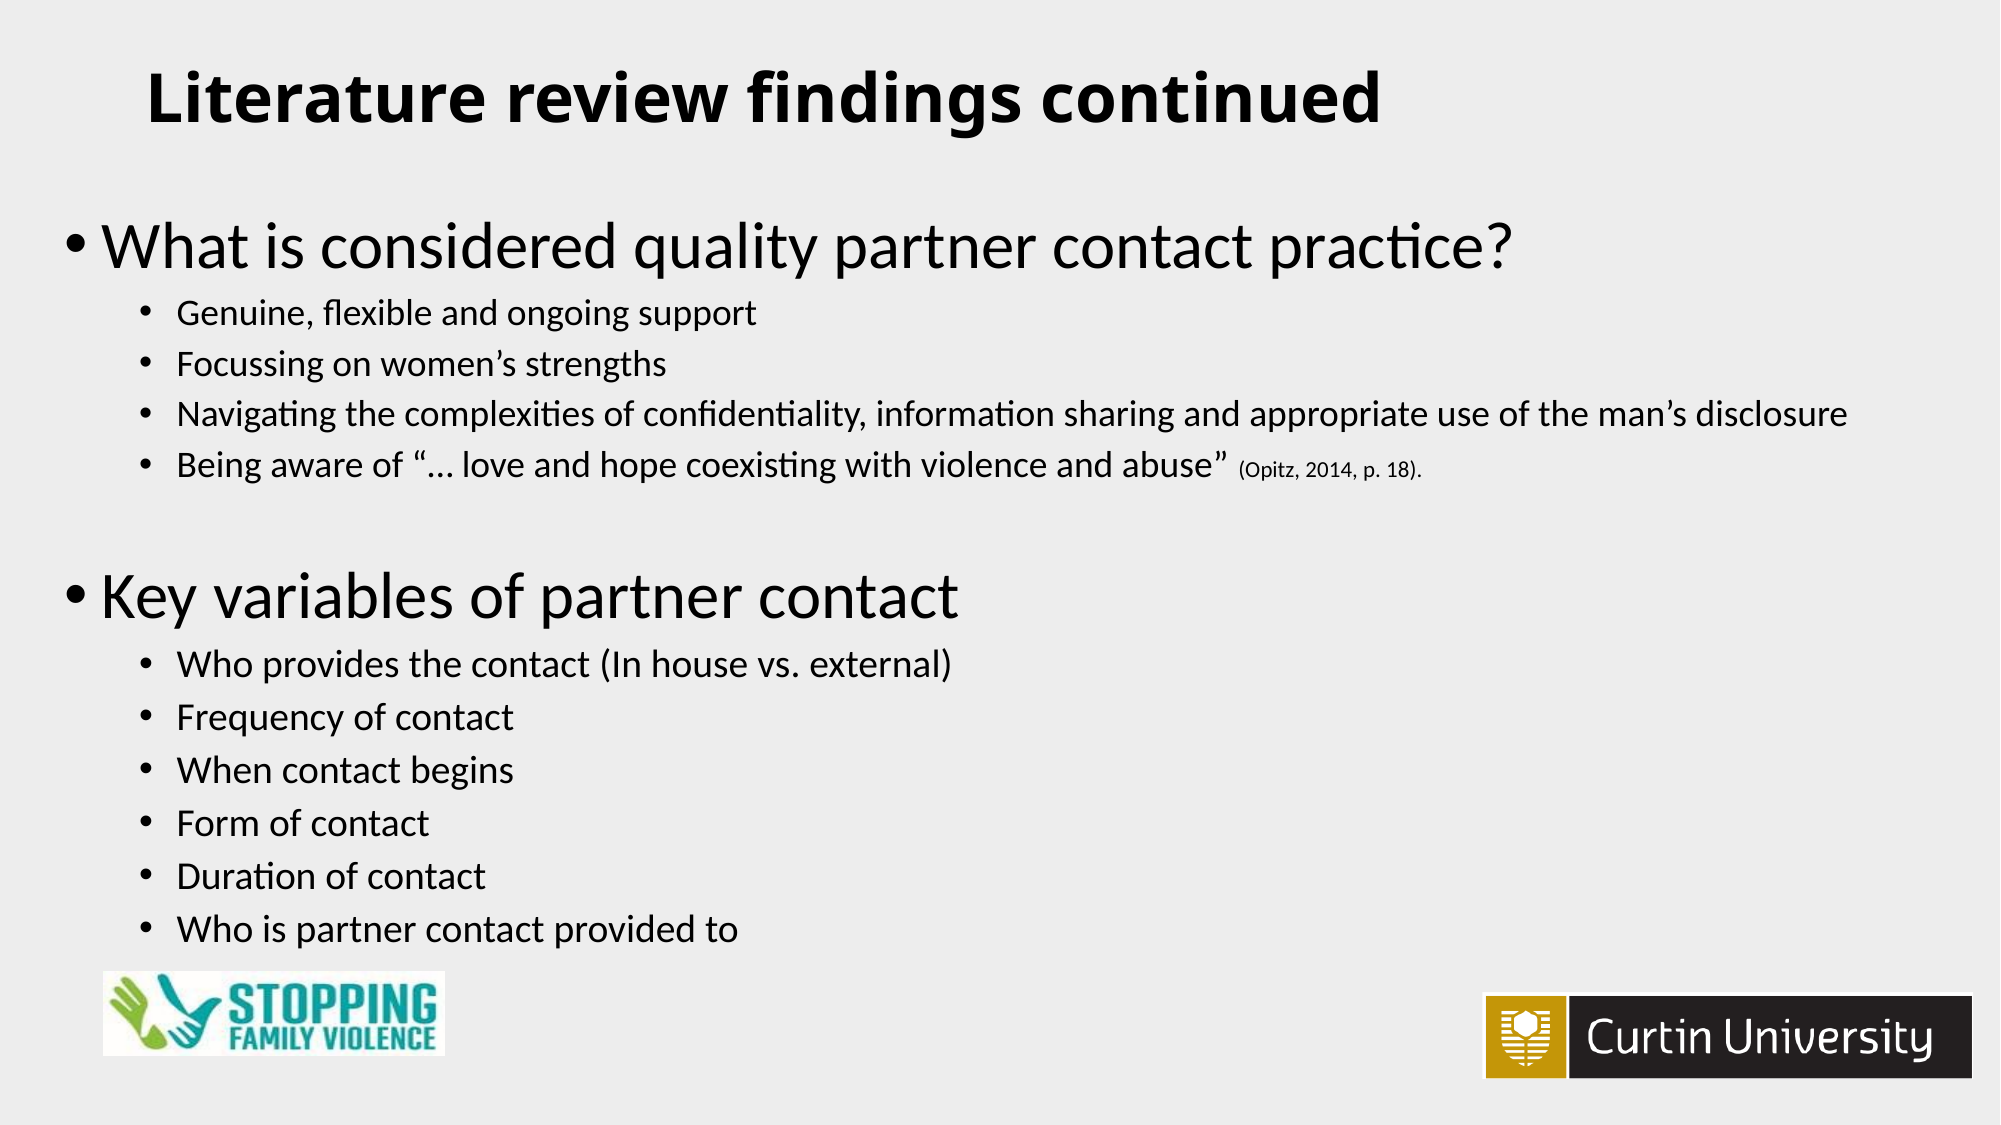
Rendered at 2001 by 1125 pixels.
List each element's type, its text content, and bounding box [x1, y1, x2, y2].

list What is considered quality partner contact practice? Genuine, flexible and ongoing support Focussing on women’s strengths Navigating the complexities of confidentiality, information sharing and appropriate use of the man’s disclosure Being aware of “… love and hope coexisting with violence and abuse” (Opitz, 2014, p. 18). Key variables of partner contact Who provides the contact (In house vs. external) Frequency of contact When contact begins Form of contact Duration of contact Who is partner contact provided to [49, 202, 1916, 993]
picture [103, 971, 445, 1056]
picture [1482, 991, 1974, 1079]
title Literature review findings continued [130, 55, 1476, 146]
